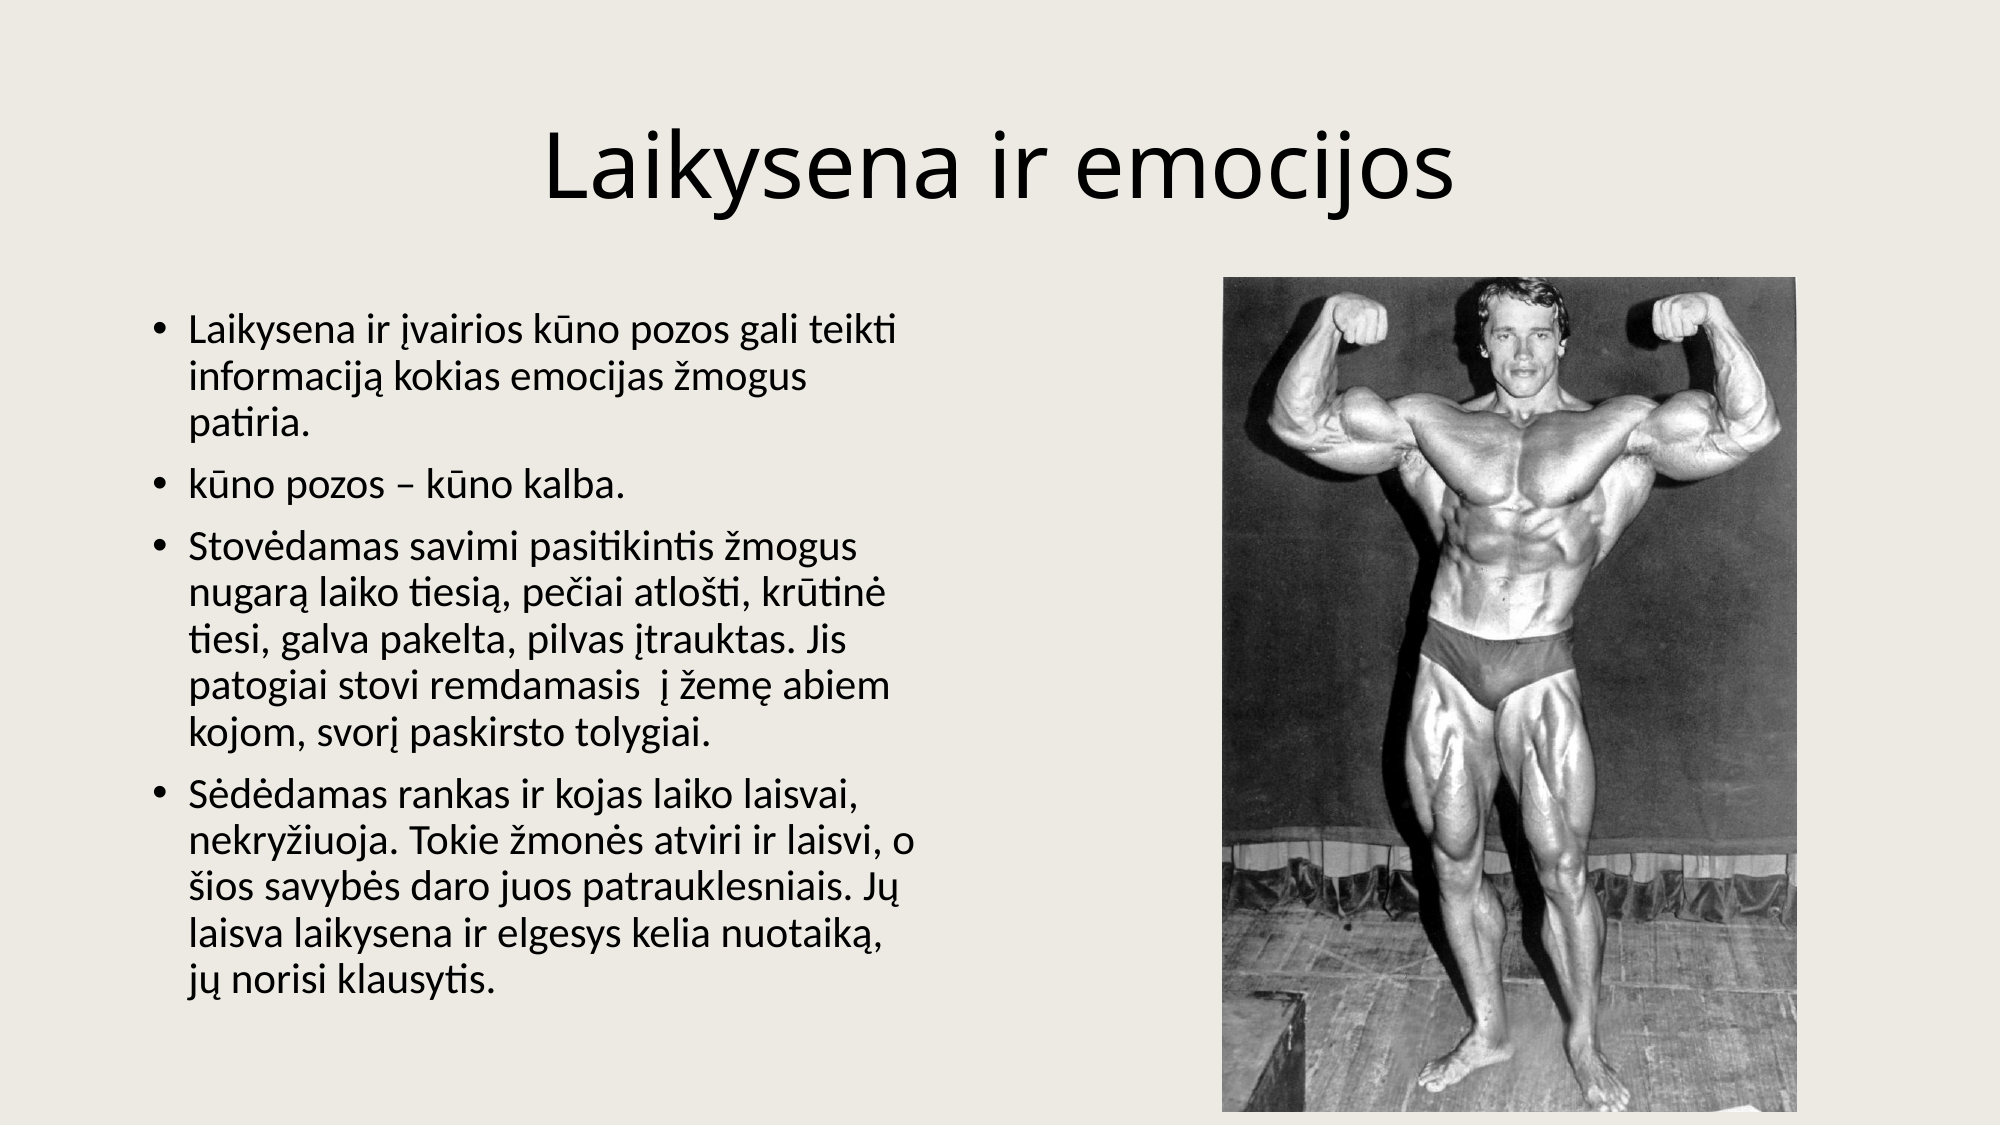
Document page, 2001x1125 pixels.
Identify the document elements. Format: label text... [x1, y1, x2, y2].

picture [1222, 277, 1797, 1112]
title Laikysena ir emocijos [137, 59, 1863, 278]
list Laikysena ir įvairios kūno pozos gali teikti informaciją kokias emocijas žmogus patiria. kūno pozos – kūno kalba. Stovėdamas savimi pasitikintis žmogus nugarą laiko tiesią, pečiai atlošti, krūtinė tiesi, galva pakelta, pilvas įtrauktas. Jis patogiai stovi remdamasis į žemę abiem kojom, svorį paskirsto tolygiai. Sėdėdamas rankas ir kojas laiko laisvai, nekryžiuoja. Tokie žmonės atviri ir laisvi, o šios savybės daro juos patrauklesniais. Jų laisva laikysena ir elgesys kelia nuotaiką, jų norisi klausytis. [137, 299, 937, 1014]
